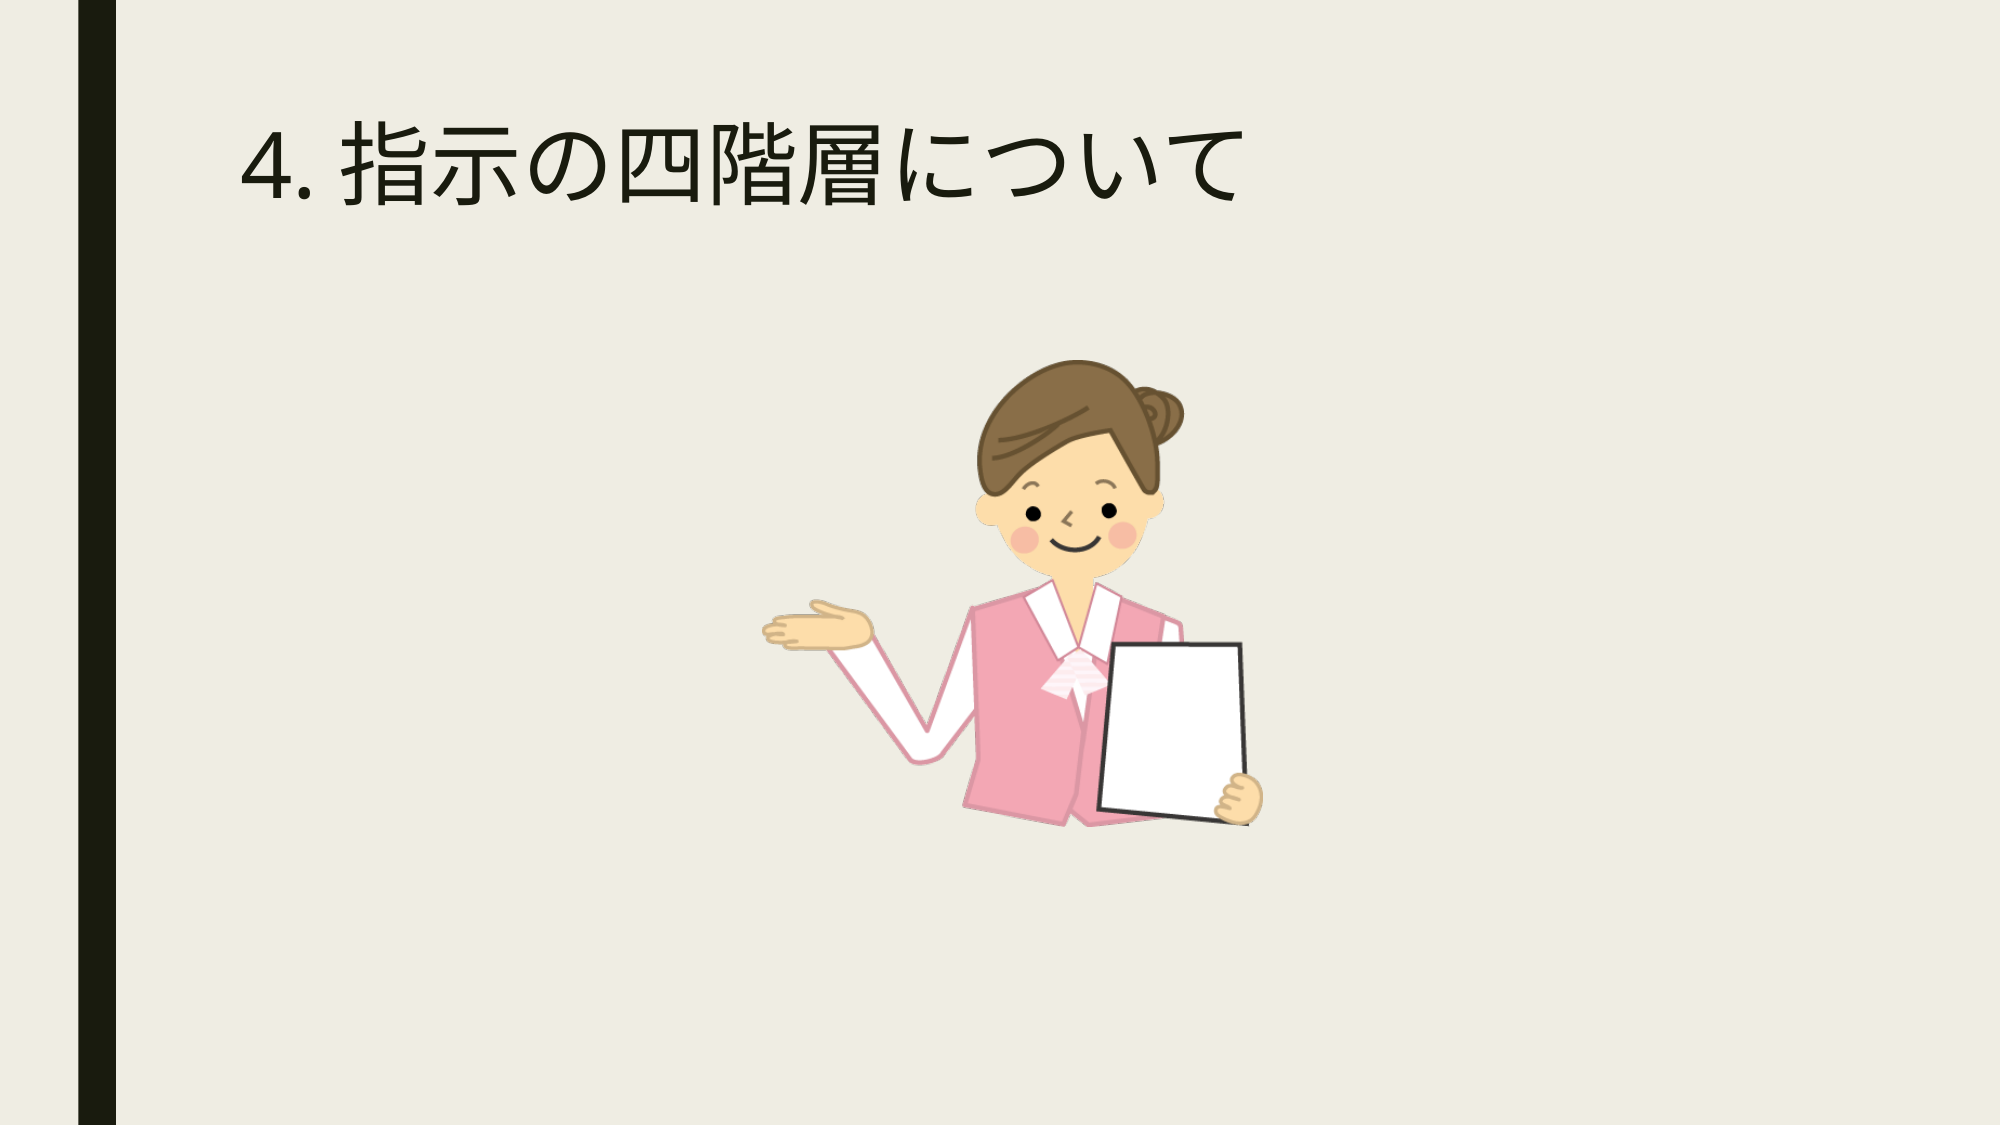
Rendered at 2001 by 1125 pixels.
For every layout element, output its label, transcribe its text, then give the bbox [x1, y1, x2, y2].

title 4.指示の四階層について [225, 112, 1800, 357]
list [762, 360, 1263, 827]
